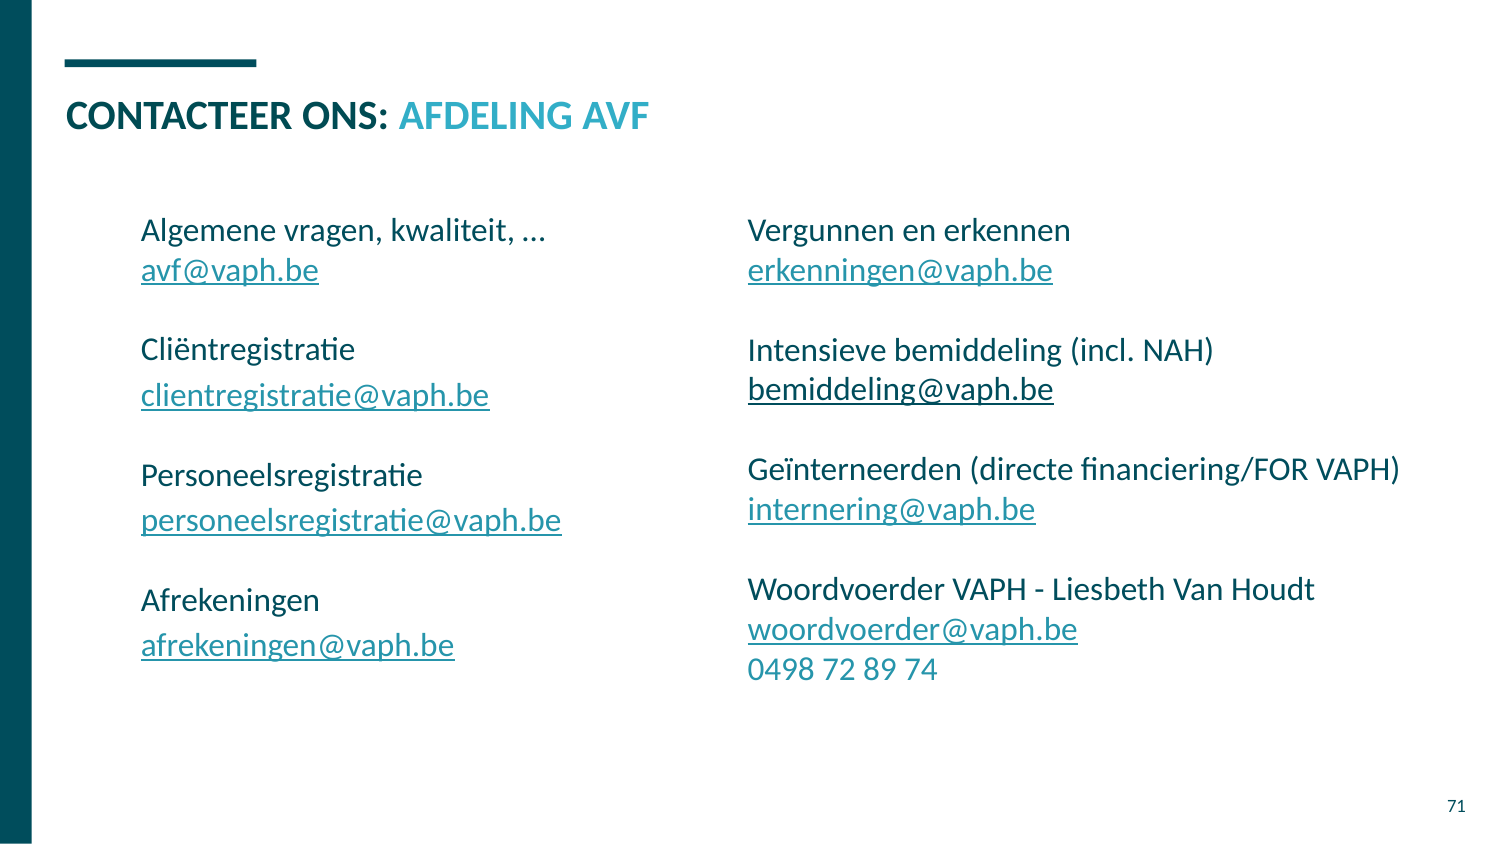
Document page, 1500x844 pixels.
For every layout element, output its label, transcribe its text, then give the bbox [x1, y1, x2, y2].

slide_number 71 [1391, 779, 1482, 844]
title CONTACTEER ONS: AFDELING AVF [51, 72, 1449, 167]
list Vergunnen en erkennen erkenningen@vaph.be Intensieve bemiddeling (incl. NAH) bemiddeling@vaph.be Geïnterneerden (directe financiering/FOR VAPH) internering@vaph.be Woordvoerder VAPH - Liesbeth Van Houdt woordvoerder@vaph.be 0498 72 89 74 [732, 192, 1428, 754]
list Algemene vragen, kwaliteit, … avf@vaph.be Cliëntregistratie clientregistratie@vaph.be Personeelsregistratie personeelsregistratie@vaph.be Afrekeningen afrekeningen@vaph.be [125, 192, 723, 754]
